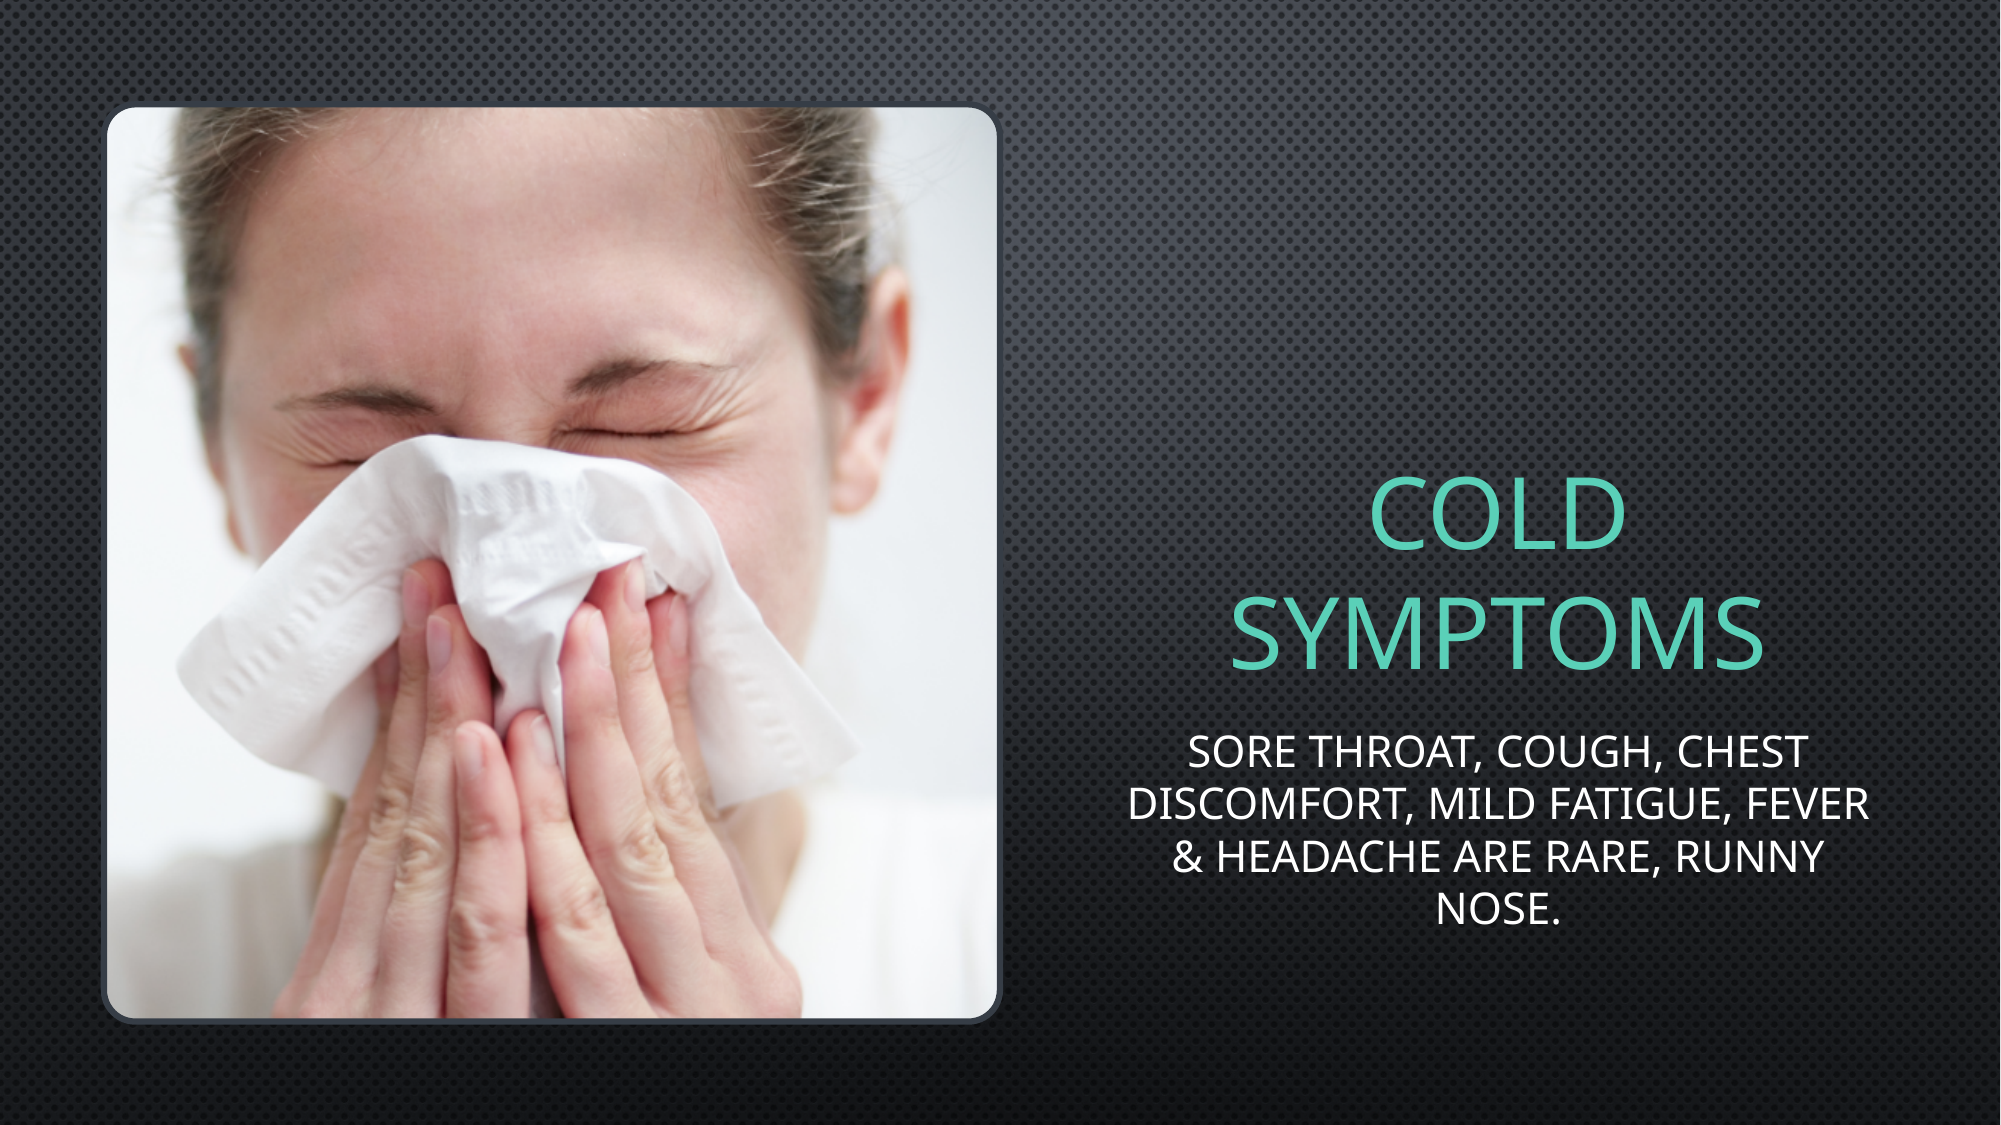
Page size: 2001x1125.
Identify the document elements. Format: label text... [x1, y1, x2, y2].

title Cold symptoms [1104, 99, 1892, 698]
list Sore throat, cough, chest discomfort, mild fatigue, fever & headache are rare, runny nose. [1104, 716, 1892, 1011]
picture [103, 104, 1001, 1022]
